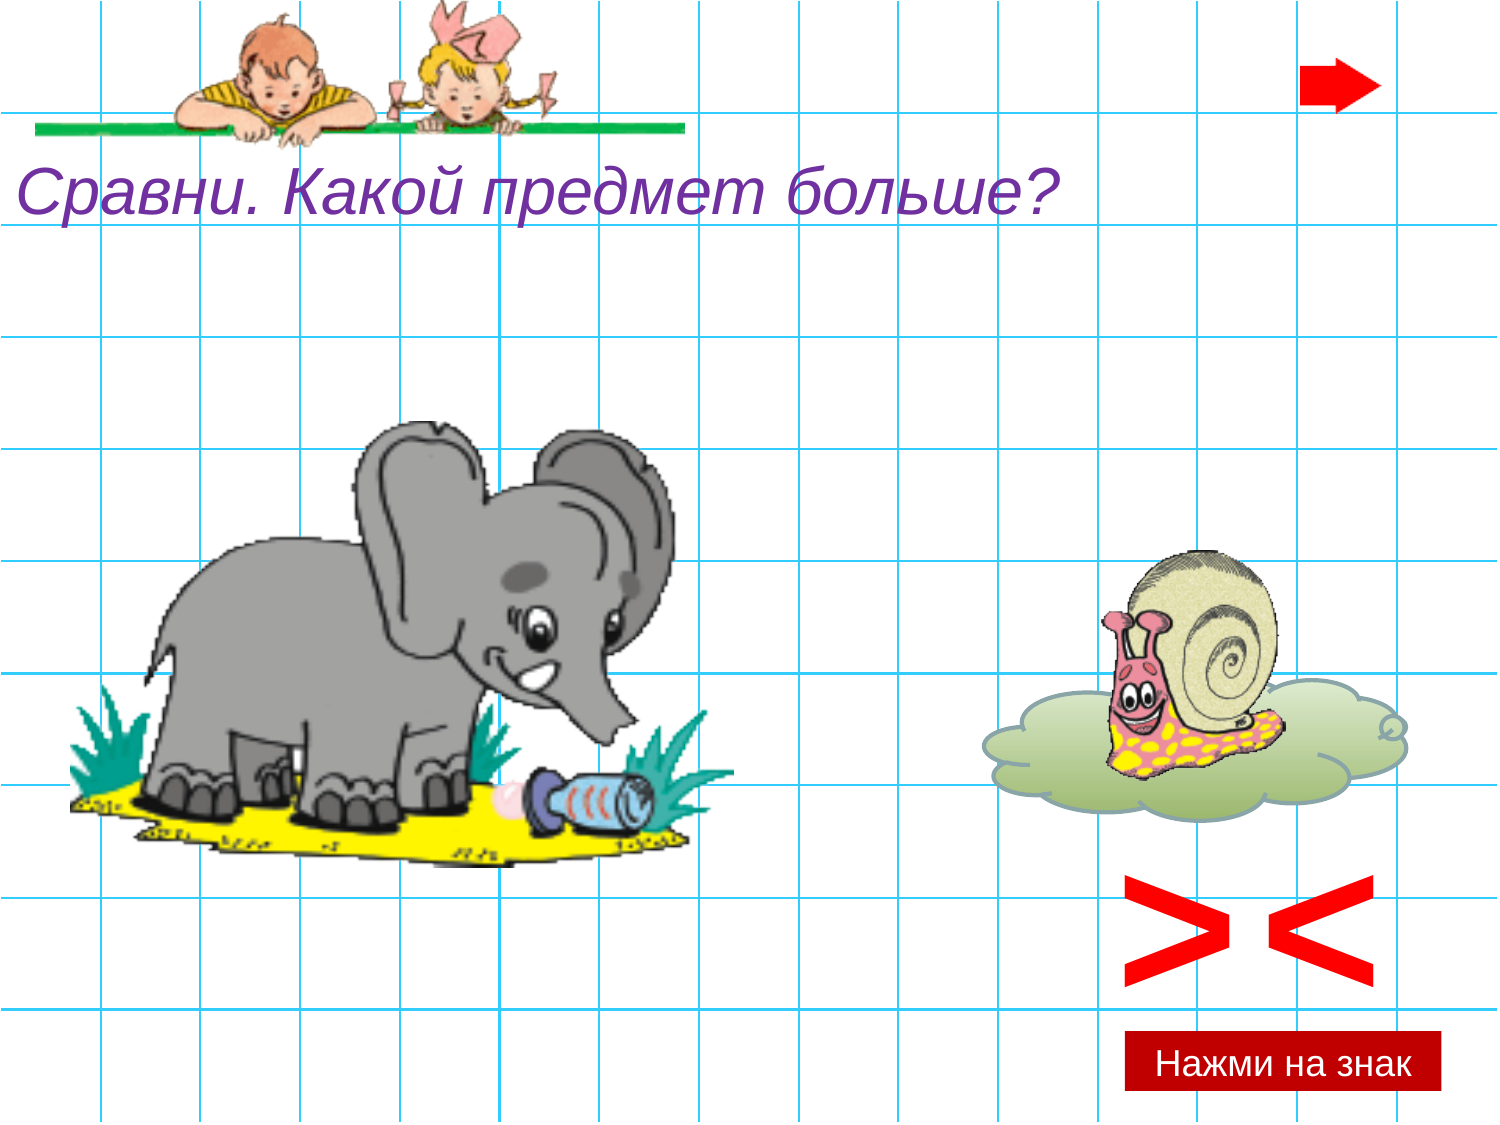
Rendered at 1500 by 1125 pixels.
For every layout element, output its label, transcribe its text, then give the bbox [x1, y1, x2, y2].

text_box < [1245, 785, 1397, 1031]
text_box > [1101, 787, 1237, 1050]
text_box [1237, 788, 1245, 818]
text_box [981, 690, 1101, 815]
text_box [1288, 678, 1409, 785]
picture [34, 0, 685, 157]
picture [1300, 58, 1393, 114]
text_box Нажми на знак [1124, 1031, 1442, 1091]
title Сравни. Какой предмет больше? [0, 93, 1126, 282]
picture [1101, 550, 1287, 781]
picture [70, 421, 734, 868]
